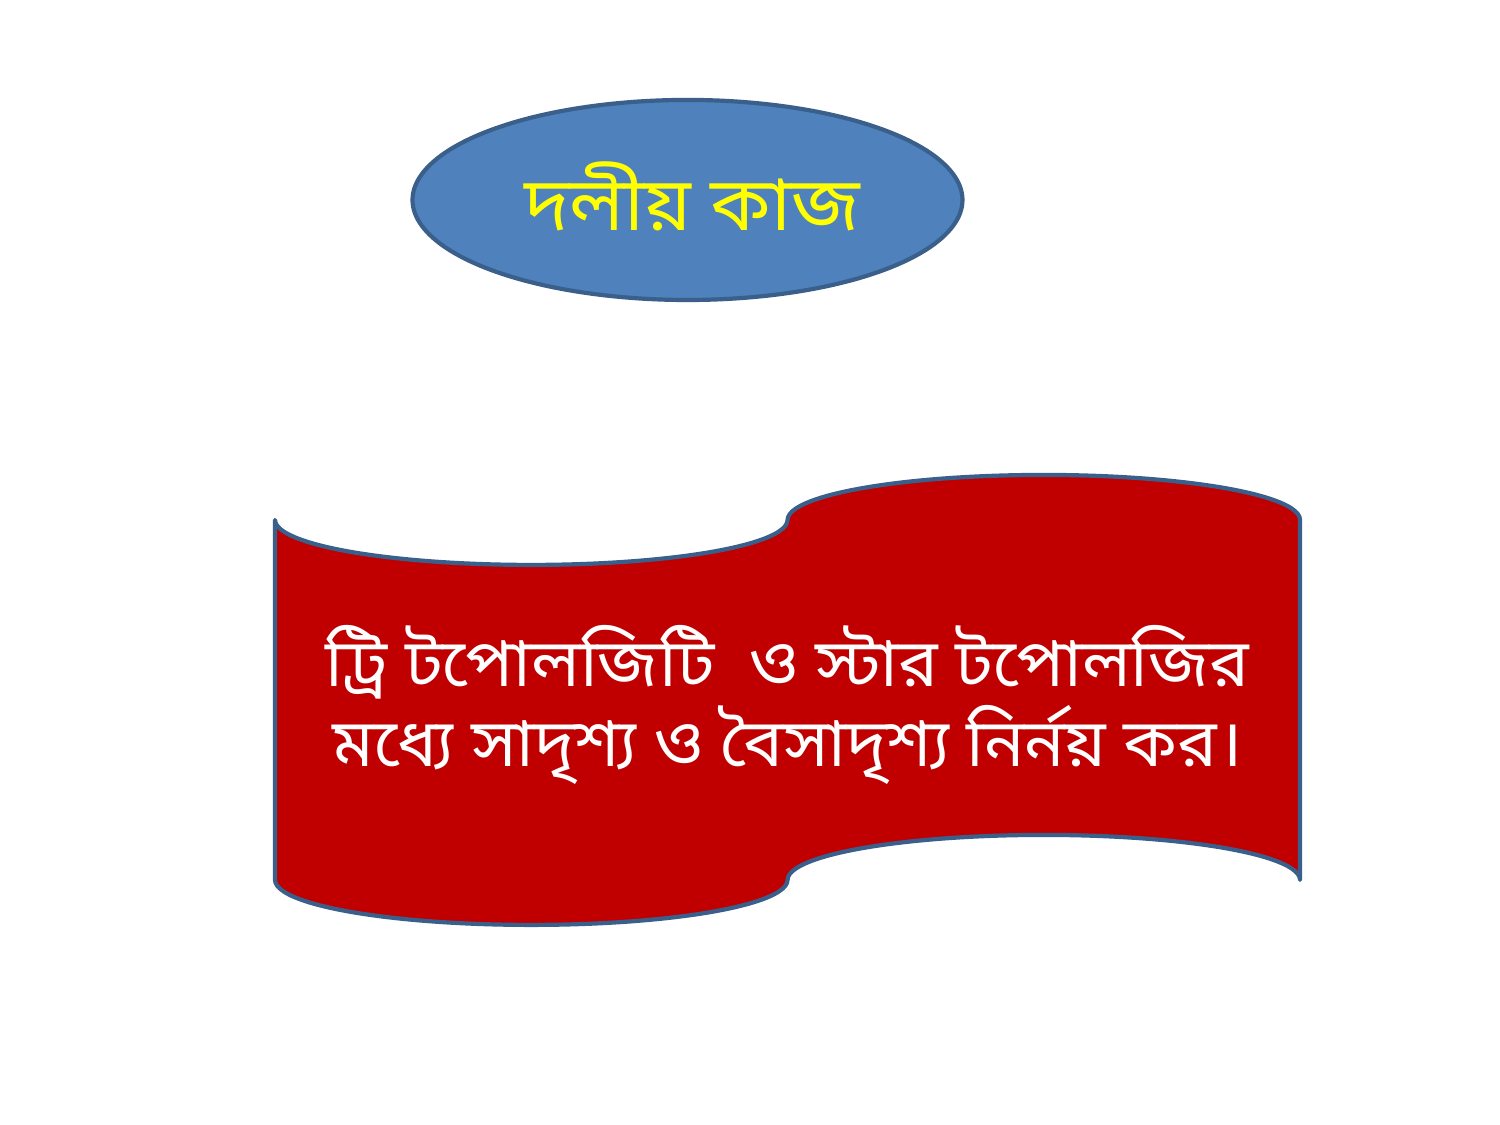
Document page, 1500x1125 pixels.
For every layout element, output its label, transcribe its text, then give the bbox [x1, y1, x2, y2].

text_box ট্রি টপোলজিটি ও স্টার টপোলজির মধ্যে সাদৃশ্য ও বৈসাদৃশ্য নির্নয় কর। [272, 472, 1303, 928]
text_box দলীয় কাজ [410, 97, 965, 303]
